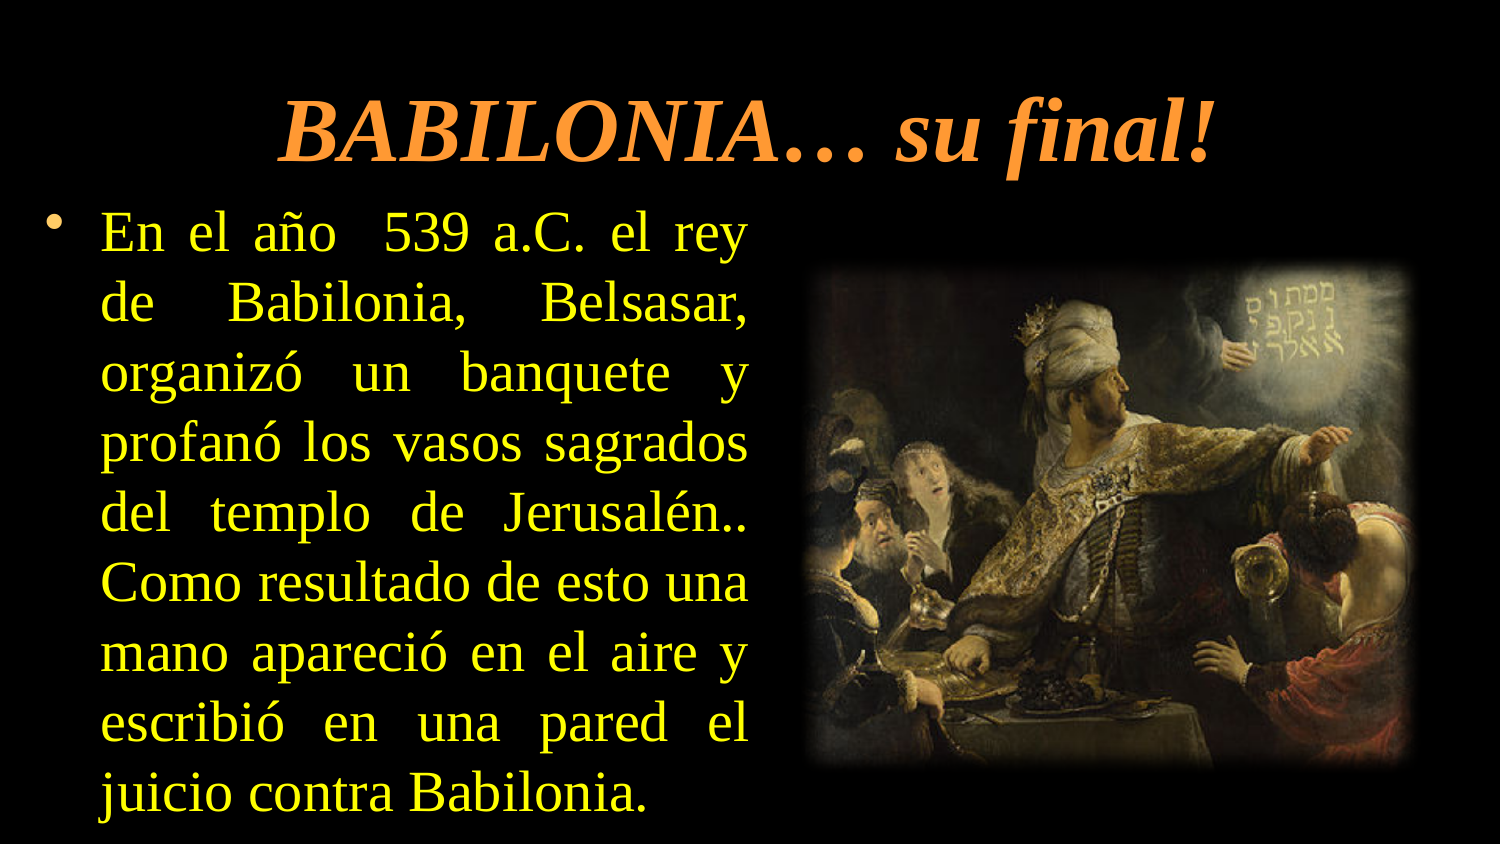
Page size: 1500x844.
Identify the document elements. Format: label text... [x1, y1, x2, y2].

title BABILONIA… su final! [112, 46, 1388, 188]
picture [796, 253, 1423, 777]
list En el año 539 a.C. el rey de Babilonia, Belsasar, organizó un banquete y profanó los vasos sagrados del templo de Jerusalén.. Como resultado de esto una mano apareció en el aire y escribió en una pared el juicio contra Babilonia. [29, 185, 765, 692]
